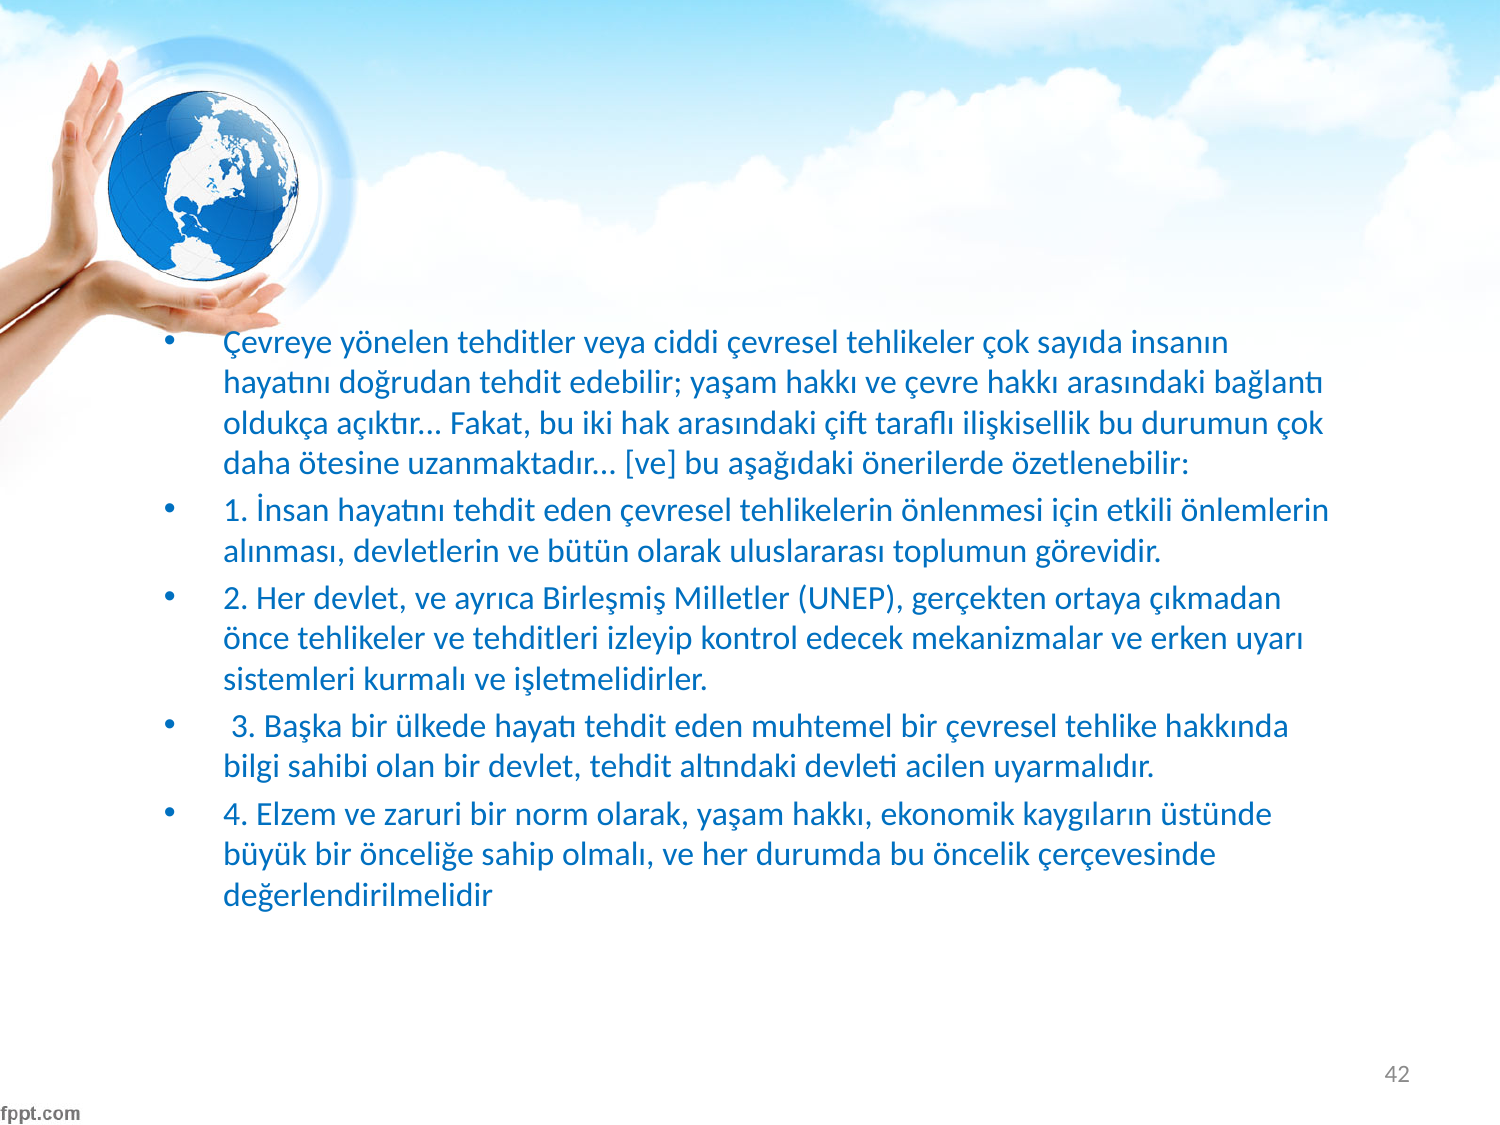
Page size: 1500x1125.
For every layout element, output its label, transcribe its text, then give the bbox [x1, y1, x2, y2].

picture [0, 0, 1500, 1125]
list Çevreye yönelen tehditler veya ciddi çevresel tehlikeler çok sayıda insanın hayatını doğrudan tehdit edebilir; yaşam hakkı ve çevre hakkı arasındaki bağlantı oldukça açıktır... Fakat, bu iki hak arasındaki çift taraflı ilişkisellik bu durumun çok daha ötesine uzanmaktadır... [ve] bu aşağıdaki önerilerde özetlenebilir: 1. İnsan hayatını tehdit eden çevresel tehlikelerin önlenmesi için etkili önlemlerin alınması, devletlerin ve bütün olarak uluslararası toplumun görevidir. 2. Her devlet, ve ayrıca Birleşmiş Milletler (UNEP), gerçekten ortaya çıkmadan önce tehlikeler ve tehditleri izleyip kontrol edecek mekanizmalar ve erken uyarı sistemleri kurmalı ve işletmelidirler. 3. Başka bir ülkede hayatı tehdit eden muhtemel bir çevresel tehlike hakkında bilgi sahibi olan bir devlet, tehdit altındaki devleti acilen uyarmalıdır. 4. Elzem ve zaruri bir norm olarak, yaşam hakkı, ekonomik kaygıların üstünde büyük bir önceliğe sahip olmalı, ve her durumda bu öncelik çerçevesinde değerlendirilmelidir [148, 311, 1352, 964]
slide_number 42 [1074, 1042, 1425, 1103]
